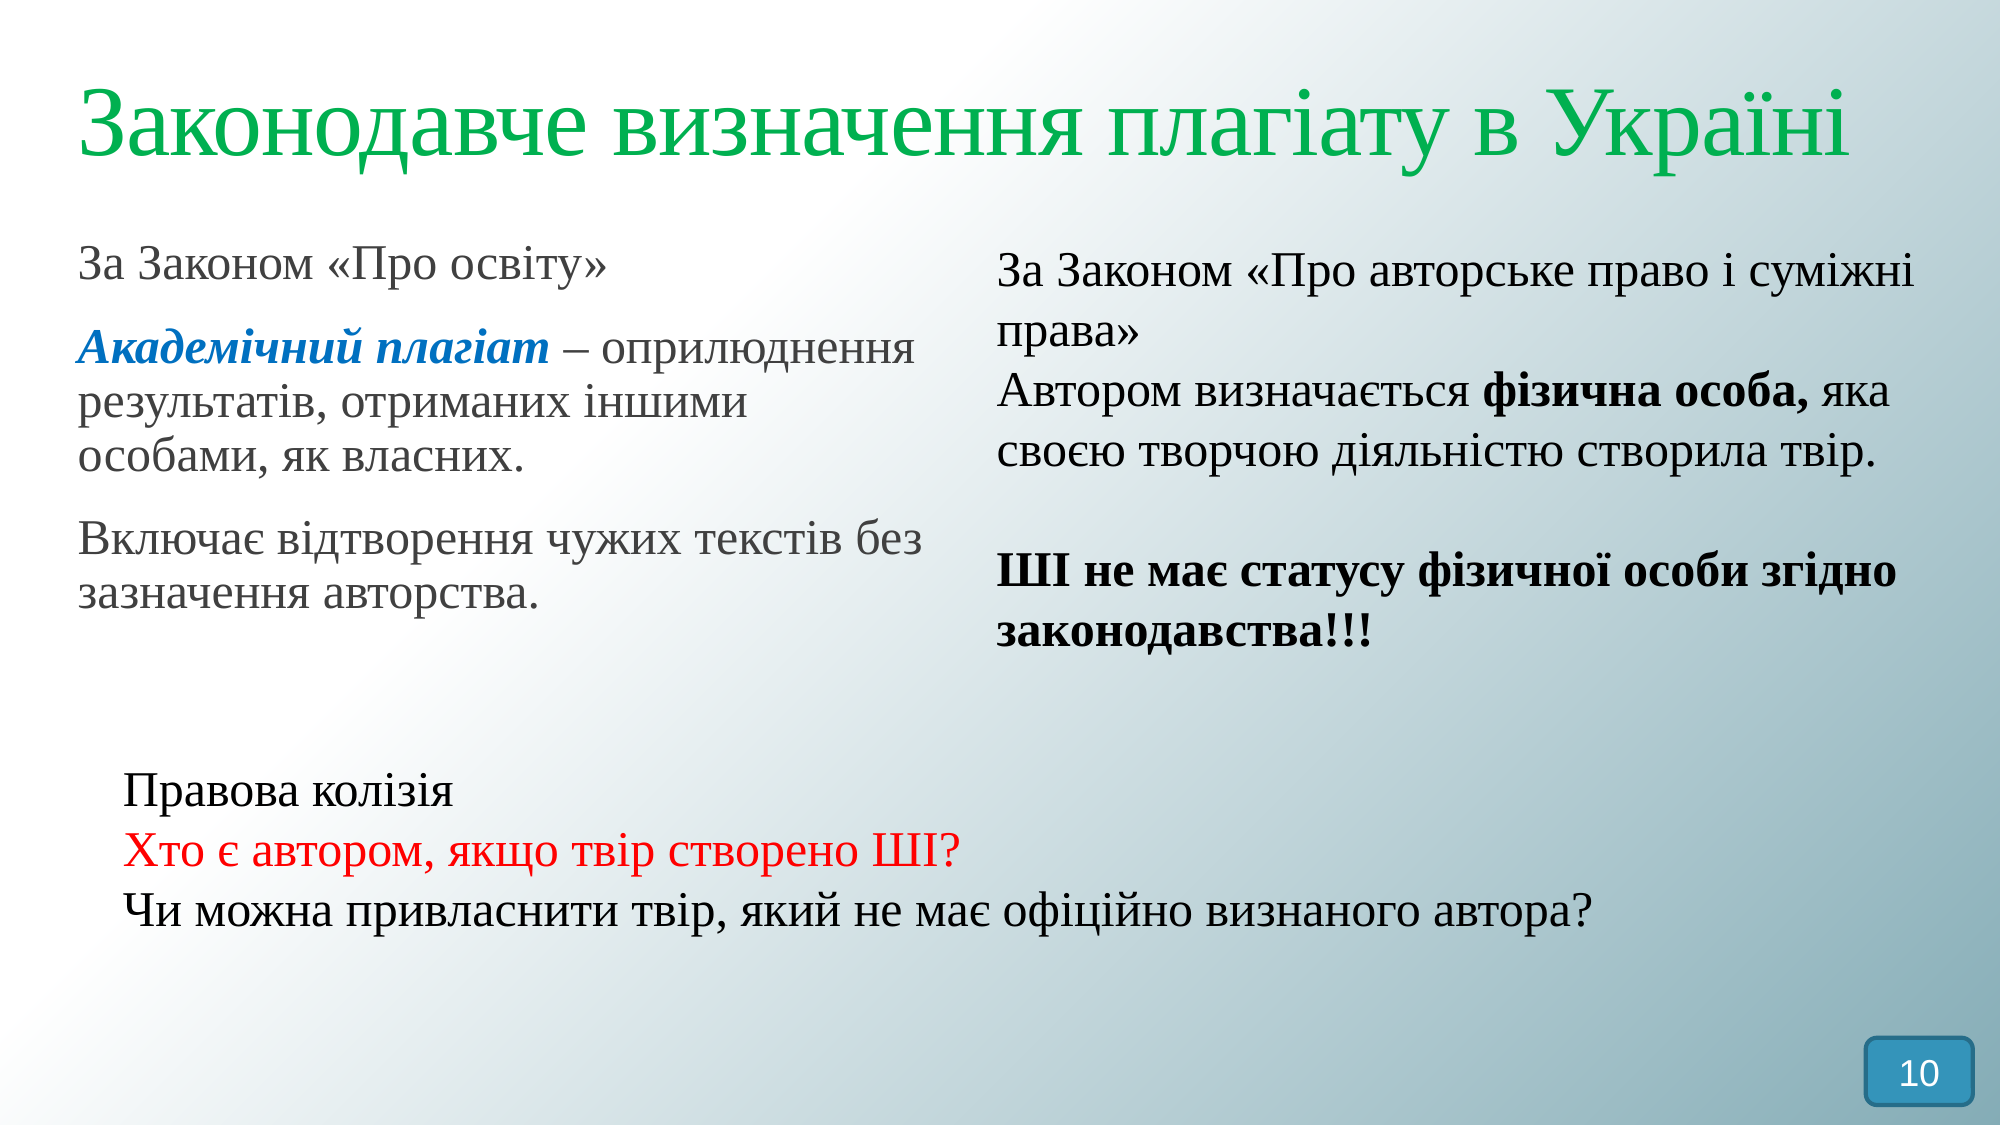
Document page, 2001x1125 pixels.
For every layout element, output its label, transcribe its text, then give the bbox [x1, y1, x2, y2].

text_box 10 [1863, 1035, 1975, 1108]
text_box Правова колізія Хто є автором, якщо твір створено ШІ? Чи можна привласнити твір, який не має офіційно визнаного автора? [108, 748, 1920, 944]
list За Законом «Про освіту» Академічний плагіат – оприлюднення результатів, отриманих іншими особами, як власних. Включає відтворення чужих текстів без зазначення авторства. [62, 229, 928, 501]
text_box За Законом «Про авторське право і суміжні права» Автором визначається фізична особа, яка своєю творчою діяльністю створила твір. ШІ не має статусу фізичної особи згідно законодавства!!! [981, 229, 1982, 664]
title Законодавче визначення плагіату в Україні [62, 45, 1901, 184]
